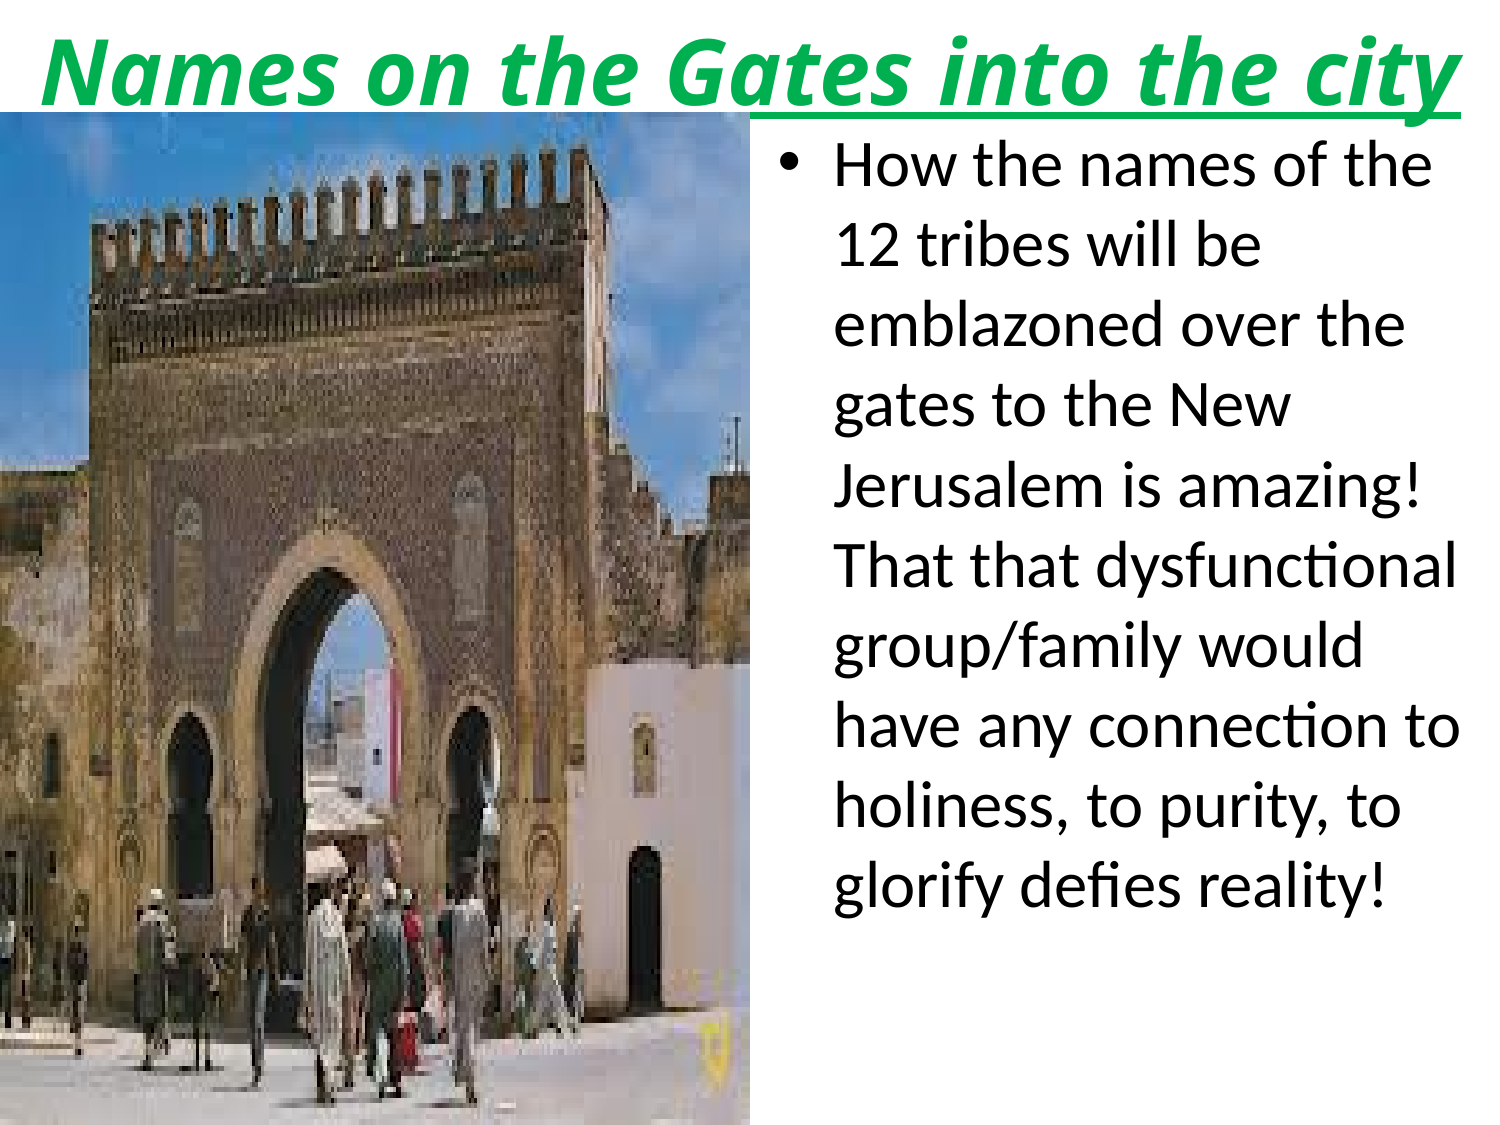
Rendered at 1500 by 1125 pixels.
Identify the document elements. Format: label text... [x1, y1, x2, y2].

list How the names of the 12 tribes will be emblazoned over the gates to the New Jerusalem is amazing! That that dysfunctional group/family would have any connection to holiness, to purity, to glorify defies reality! [762, 112, 1500, 1125]
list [0, 112, 751, 1125]
title Names on the Gates into the city [0, 0, 1500, 138]
